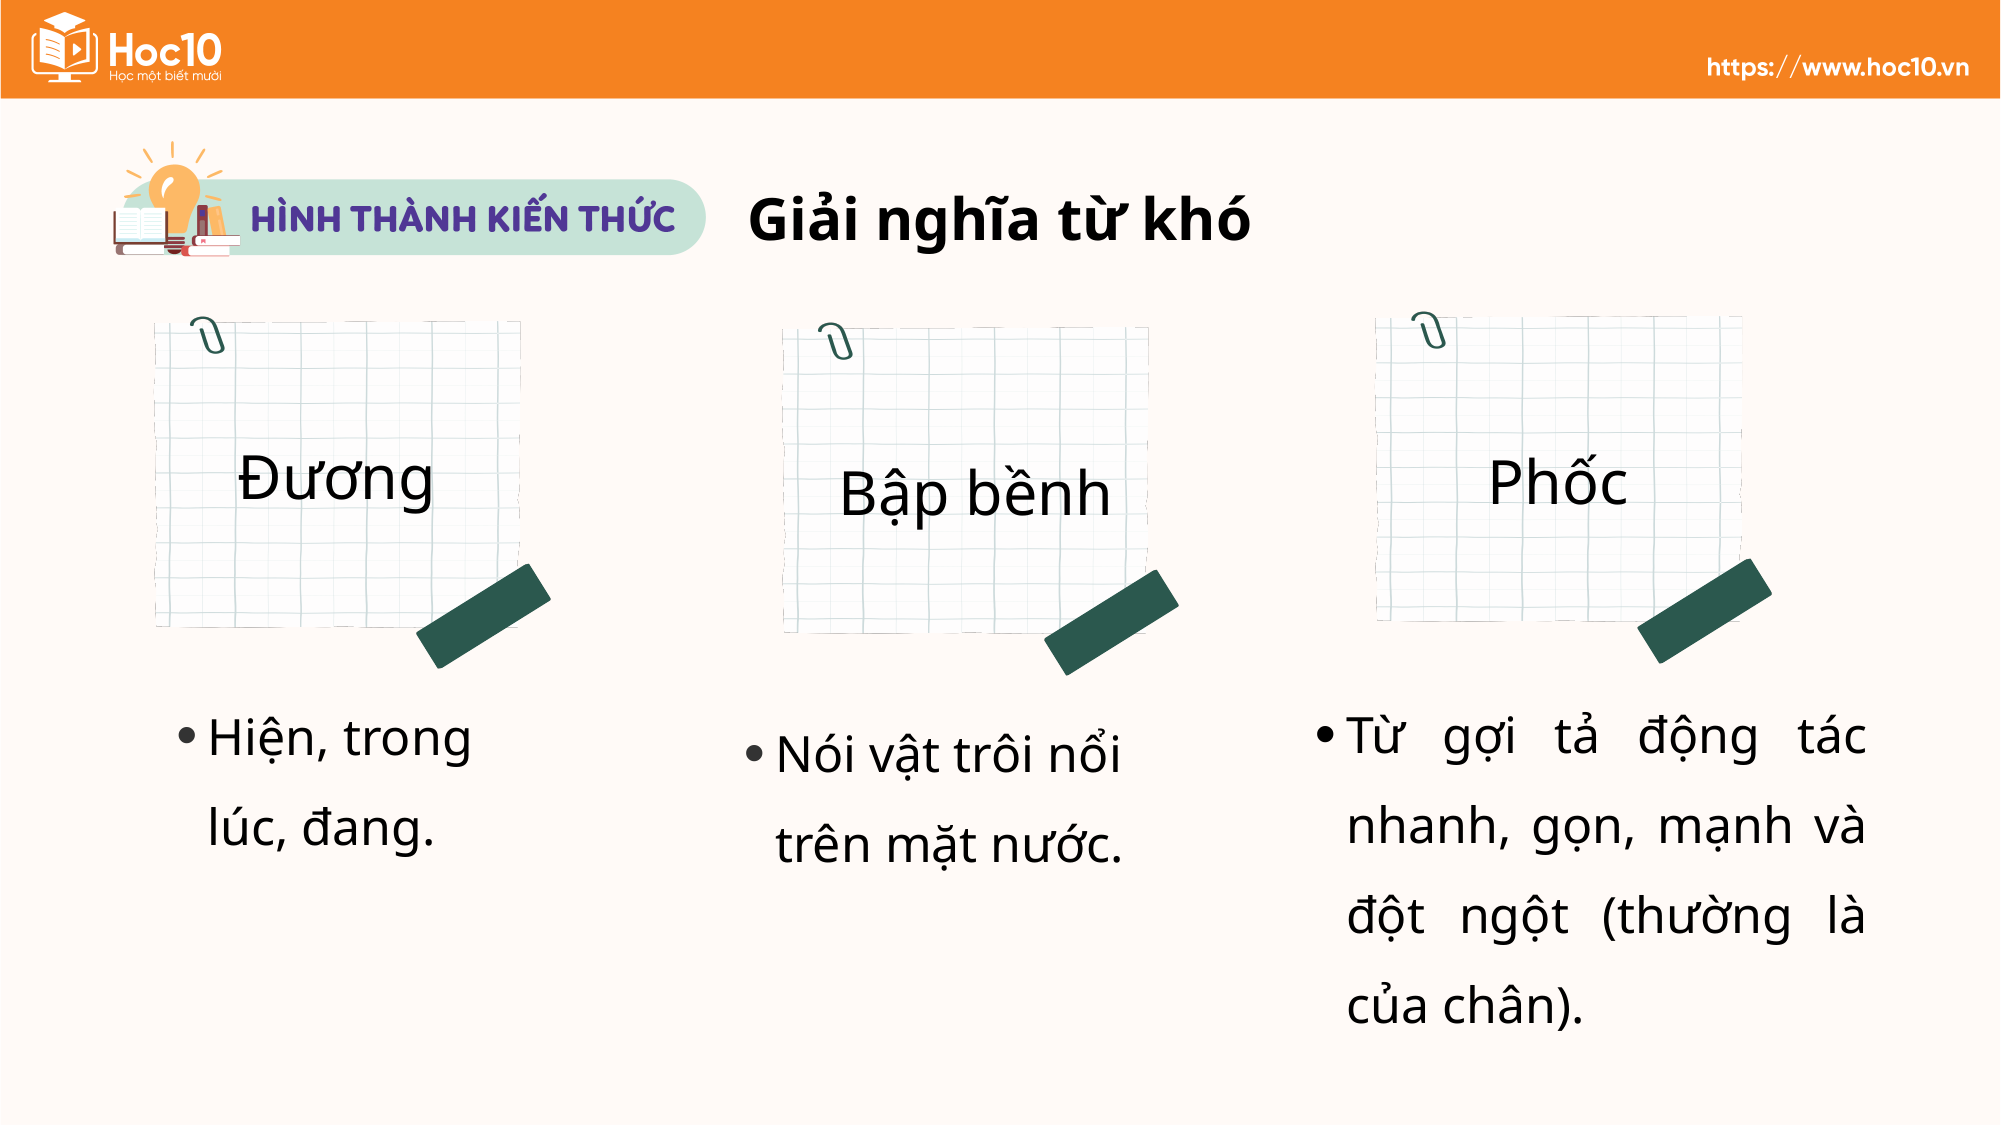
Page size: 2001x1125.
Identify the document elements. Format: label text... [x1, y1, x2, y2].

text_box Từ gợi tả động tác nhanh, gọn, mạnh và đột ngột (thường là của chân). [1305, 668, 1879, 1039]
picture [0, 0, 2001, 1125]
text_box Hiện, trong lúc, đang. [166, 669, 534, 860]
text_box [1374, 311, 1772, 633]
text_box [780, 322, 1178, 645]
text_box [153, 316, 550, 639]
text_box Giải nghĩa từ khó [497, 182, 1503, 253]
text_box Nói vật trôi nổi trên mặt nước. [734, 687, 1218, 878]
